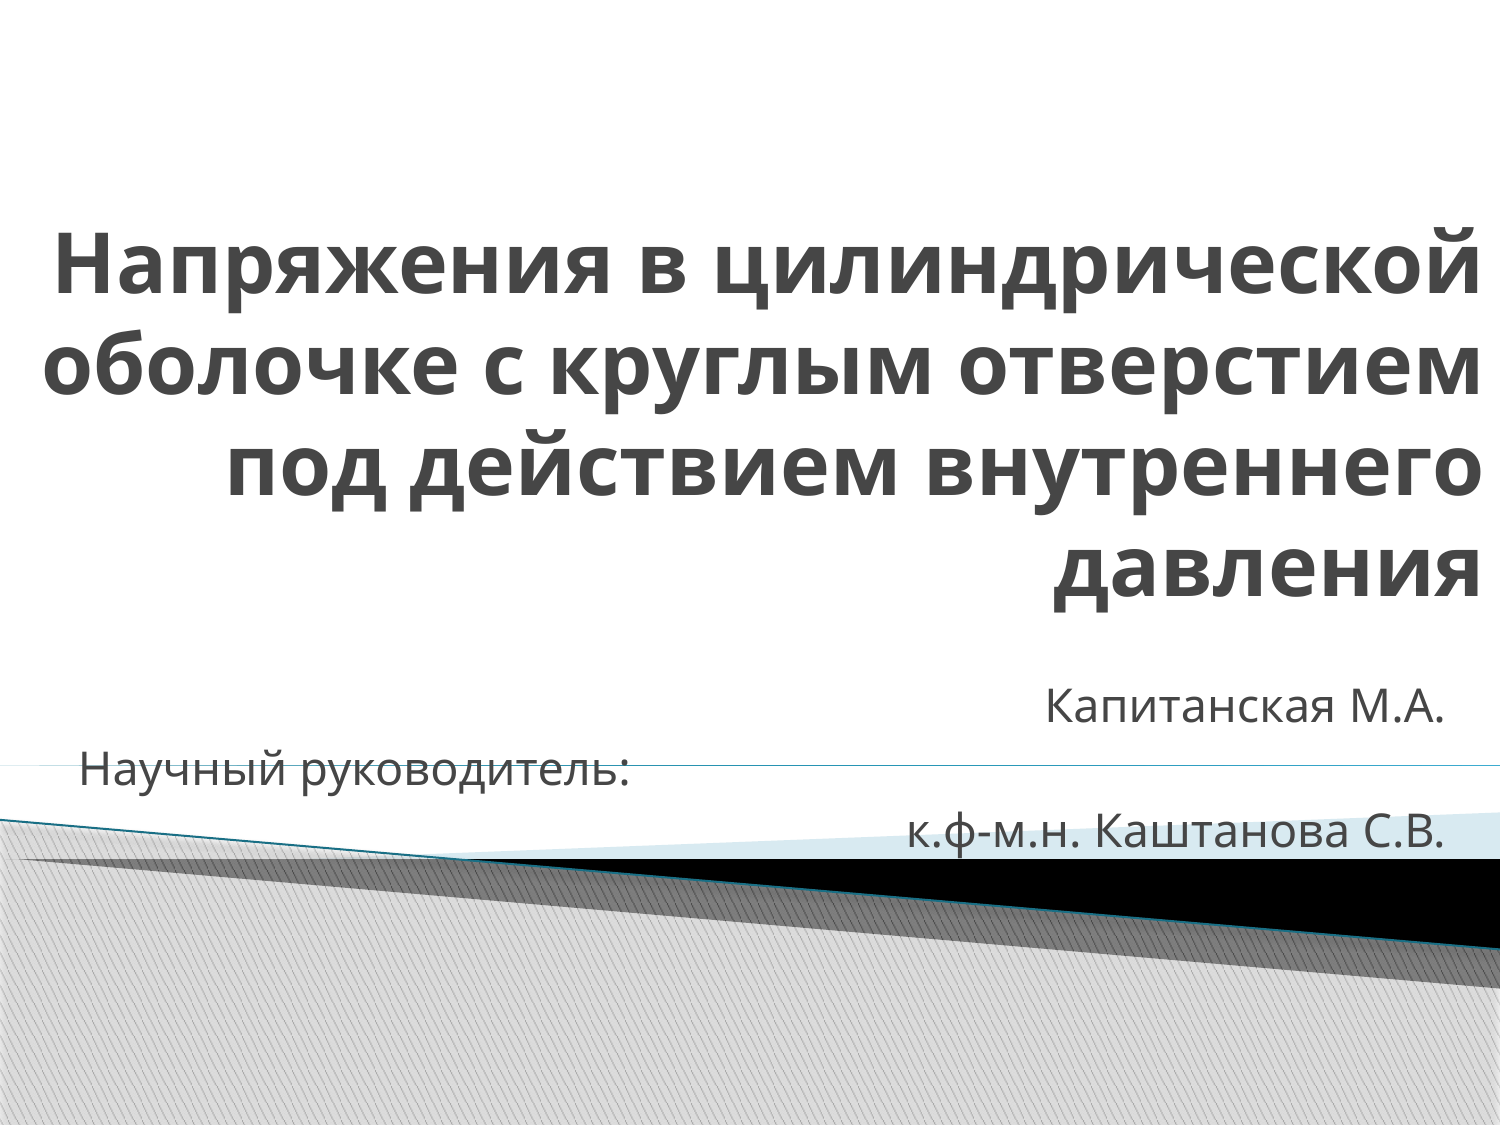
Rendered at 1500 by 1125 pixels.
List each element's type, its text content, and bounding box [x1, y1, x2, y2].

picture [5, 859, 70, 864]
picture [84, 865, 1500, 989]
subtitle Капитанская М.А. Научный руководитель: к.ф-м.н. Каштанова С.В. [70, 667, 1463, 865]
title Напряжения в цилиндрической оболочке с круглым отверстием под действием внутреннего давления [0, 105, 1500, 622]
